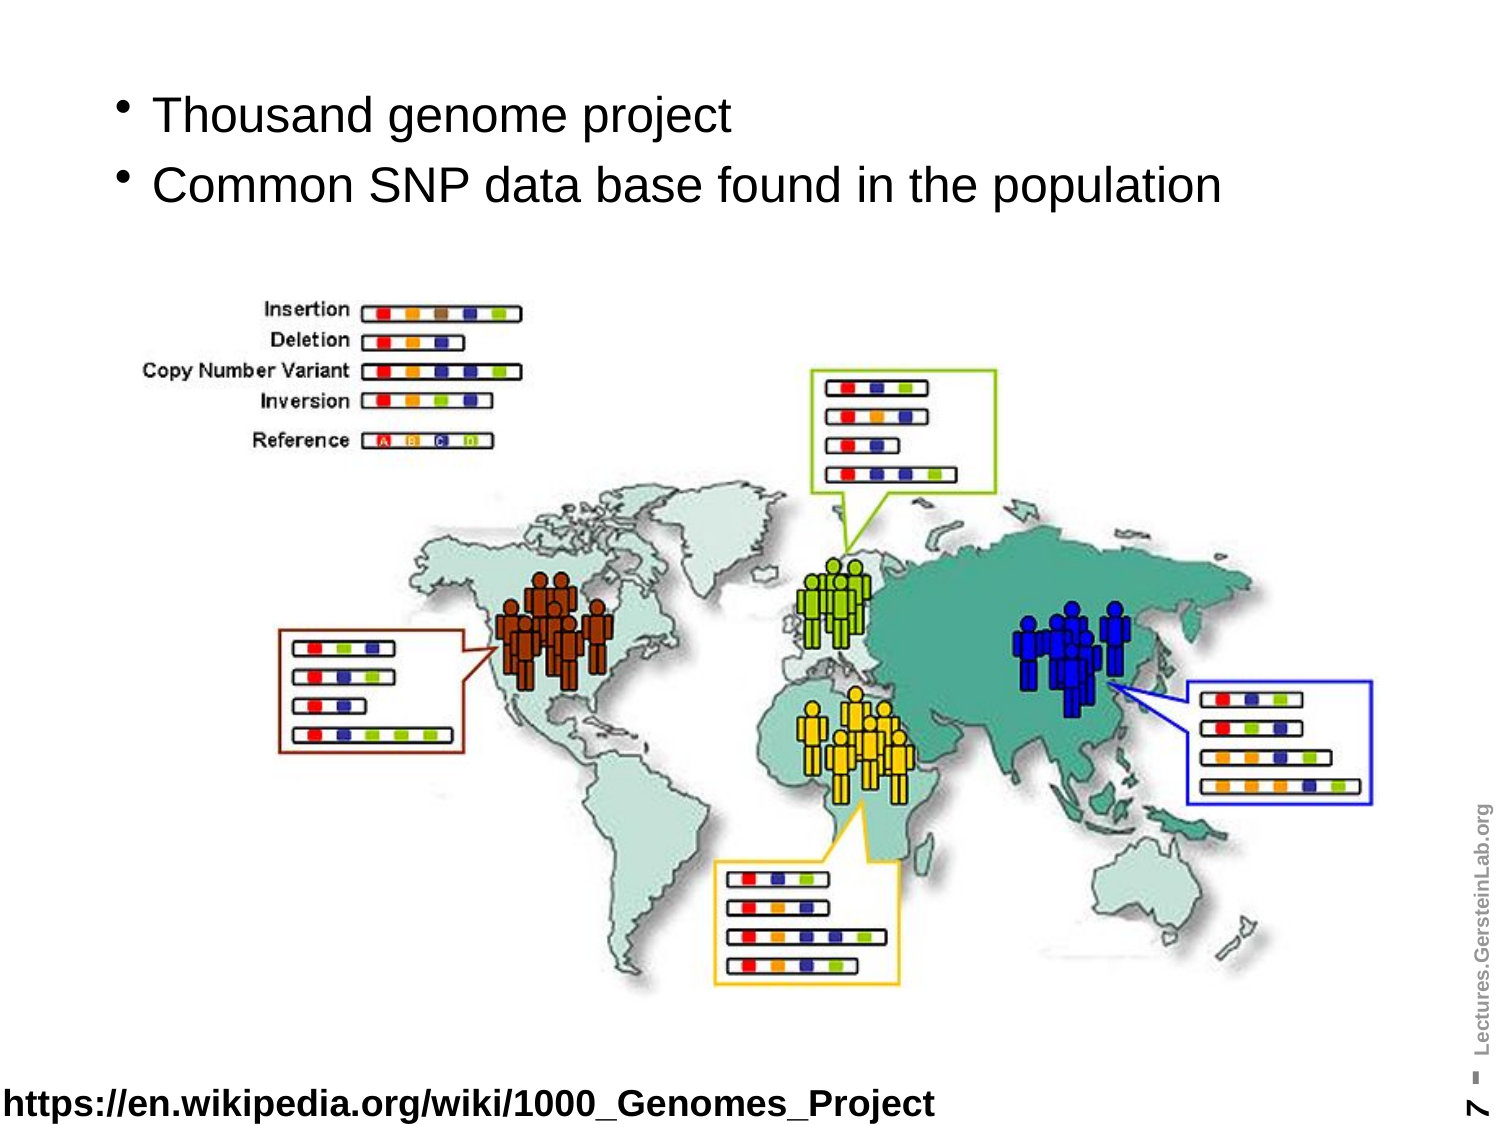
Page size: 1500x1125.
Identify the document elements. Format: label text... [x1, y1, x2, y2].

picture [137, 299, 1380, 1013]
text_box https://en.wikipedia.org/wiki/1000_Genomes_Project [0, 1071, 1238, 1125]
list Thousand genome project Common SNP data base found in the population [99, 75, 1375, 313]
